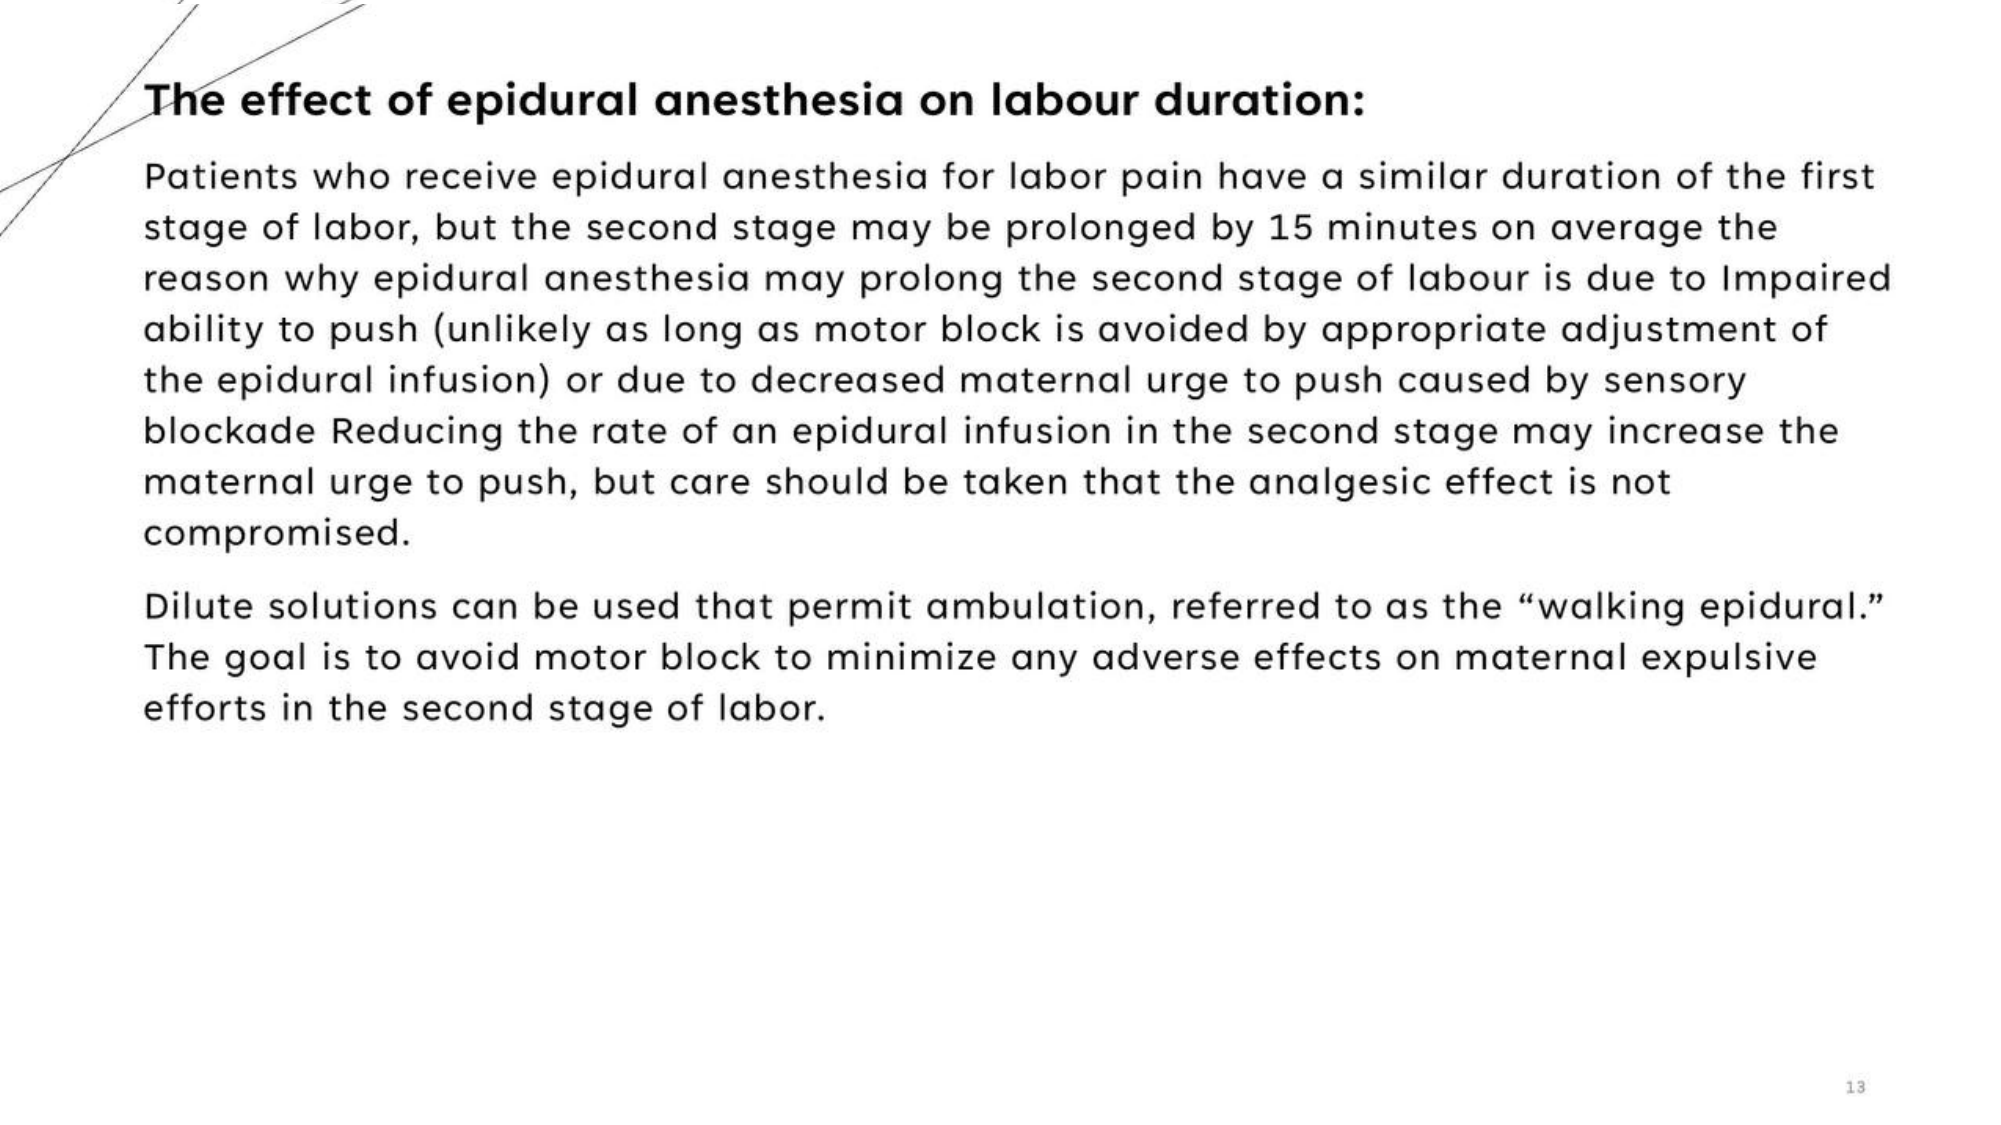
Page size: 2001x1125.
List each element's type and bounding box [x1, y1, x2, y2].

list [0, 0, 1979, 4]
picture [0, 4, 2000, 1125]
